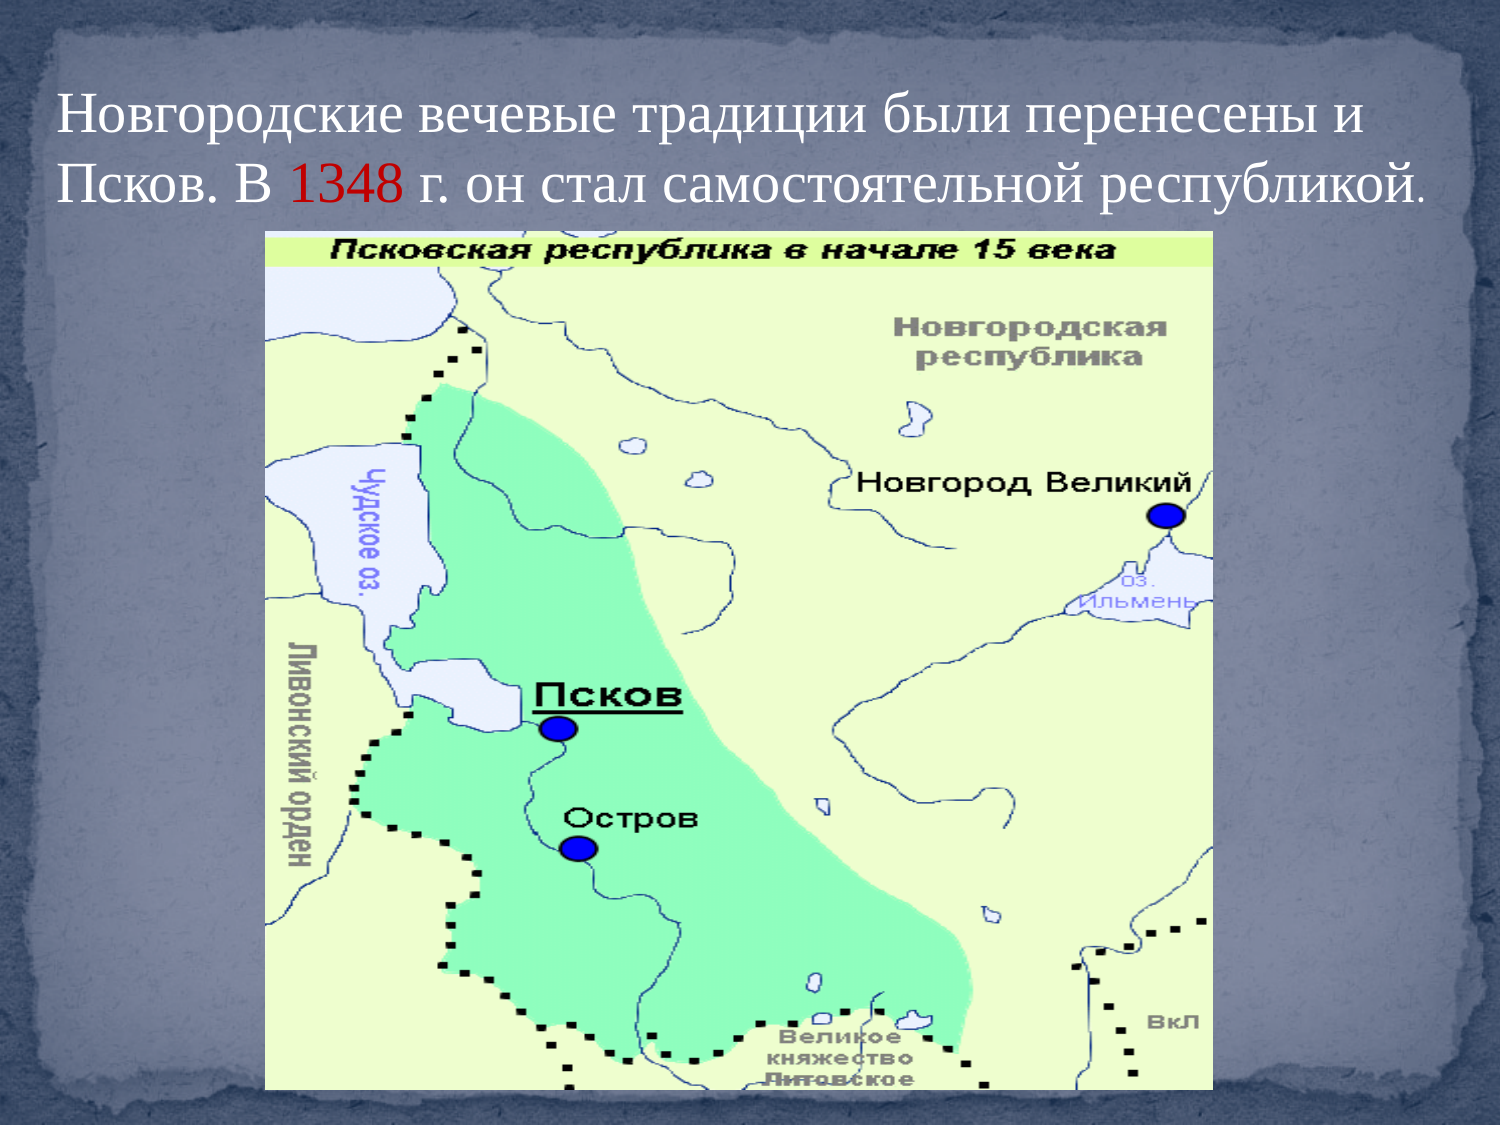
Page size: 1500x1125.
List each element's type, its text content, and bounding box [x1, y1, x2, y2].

text_box Новгородские вечевые традиции были перенесены и Псков. В 1348 г. он стал самостоятельной республикой. [41, 66, 1459, 221]
picture [265, 231, 1213, 1090]
